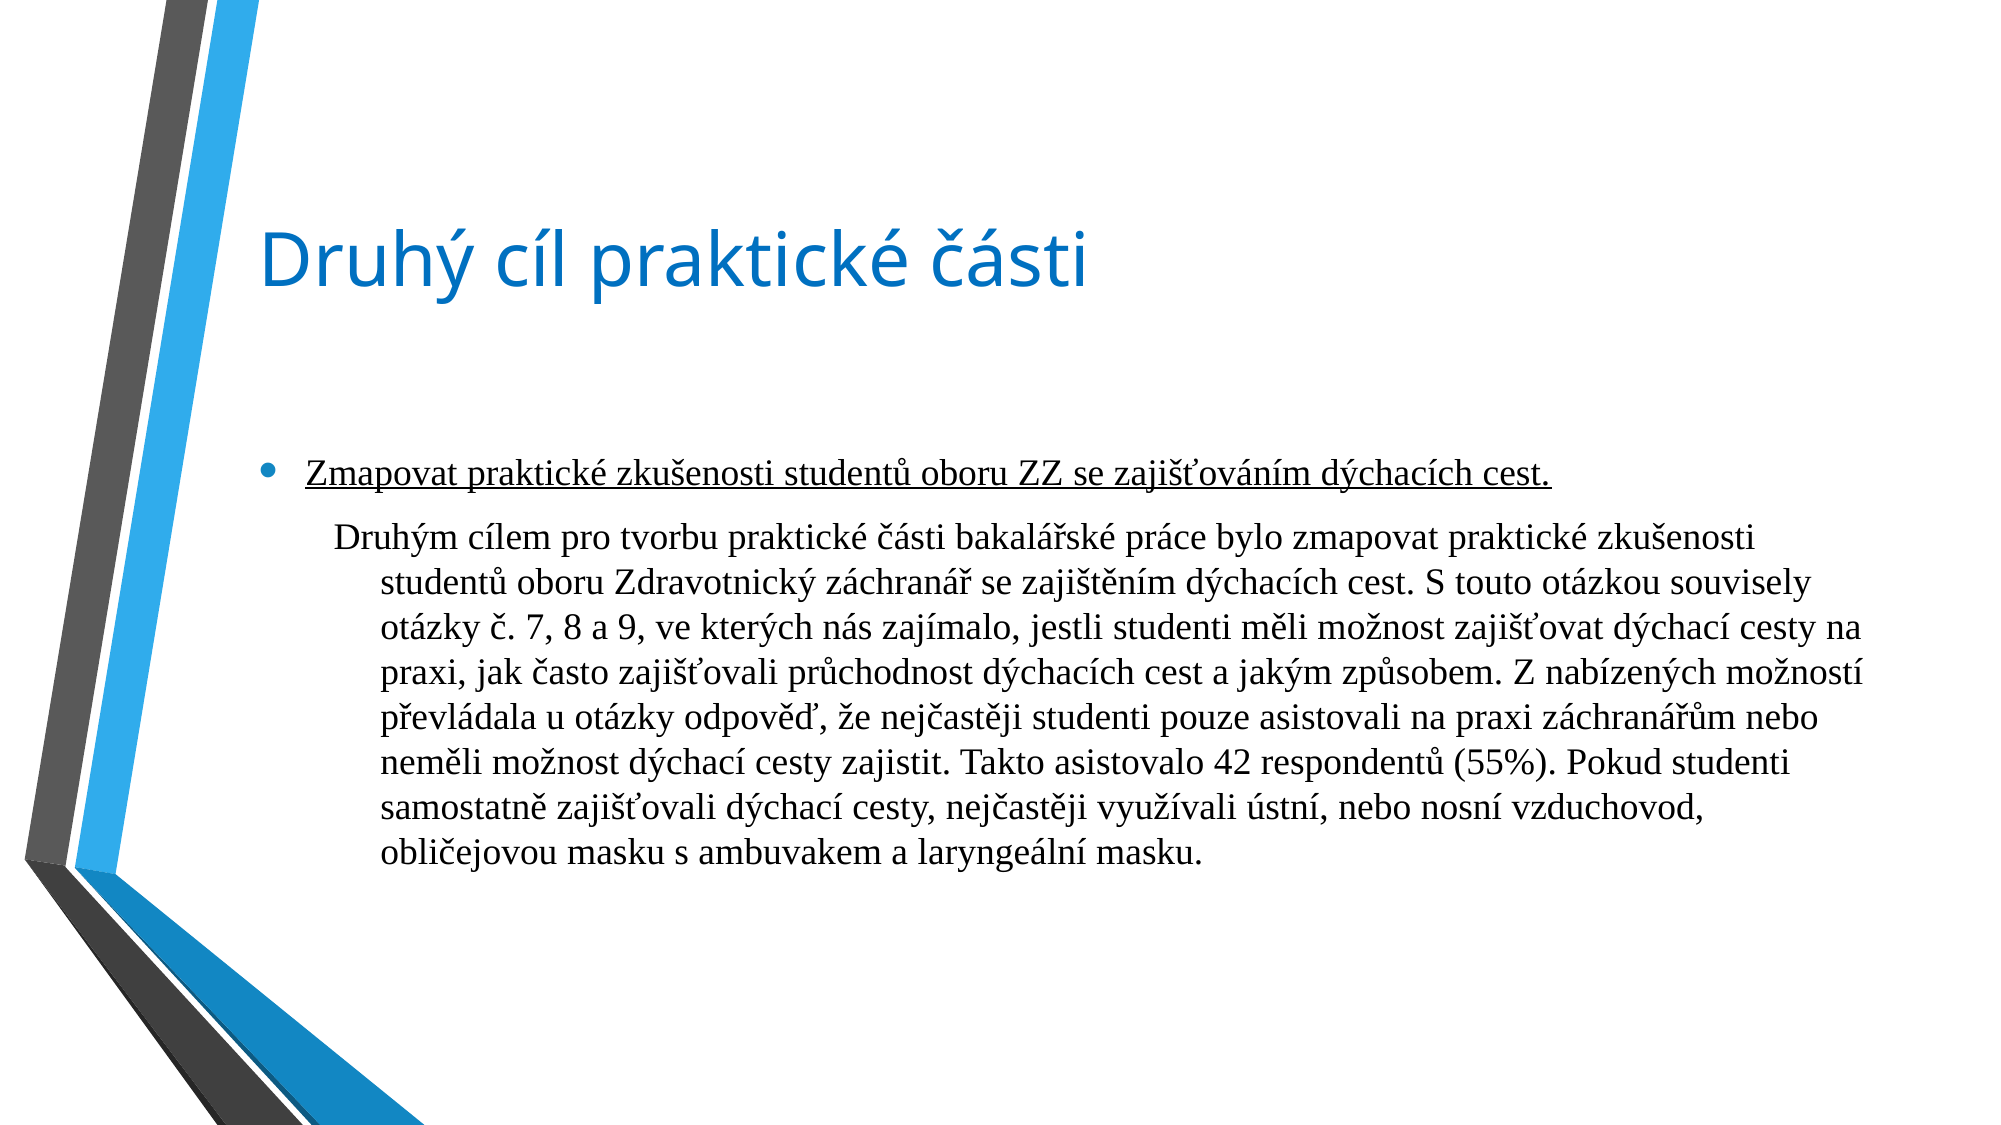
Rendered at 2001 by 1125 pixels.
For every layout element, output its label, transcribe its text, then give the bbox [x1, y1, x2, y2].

title Druhý cíl praktické části [243, 112, 1887, 369]
list Zmapovat praktické zkušenosti studentů oboru ZZ se zajišťováním dýchacích cest. Druhým cílem pro tvorbu praktické části bakalářské práce bylo zmapovat praktické zkušenosti studentů oboru Zdravotnický záchranář se zajištěním dýchacích cest. S touto otázkou souvisely otázky č. 7, 8 a 9, ve kterých nás zajímalo, jestli studenti měli možnost zajišťovat dýchací cesty na praxi, jak často zajišťovali průchodnost dýchacích cest a jakým způsobem. Z nabízených možností převládala u otázky odpověď, že nejčastěji studenti pouze asistovali na praxi záchranářům nebo neměli možnost dýchací cesty zajistit. Takto asistovalo 42 respondentů (55%). Pokud studenti samostatně zajišťovali dýchací cesty, nejčastěji využívali ústní, nebo nosní vzduchovod, obličejovou masku s ambuvakem a laryngeální masku. [243, 369, 1887, 950]
